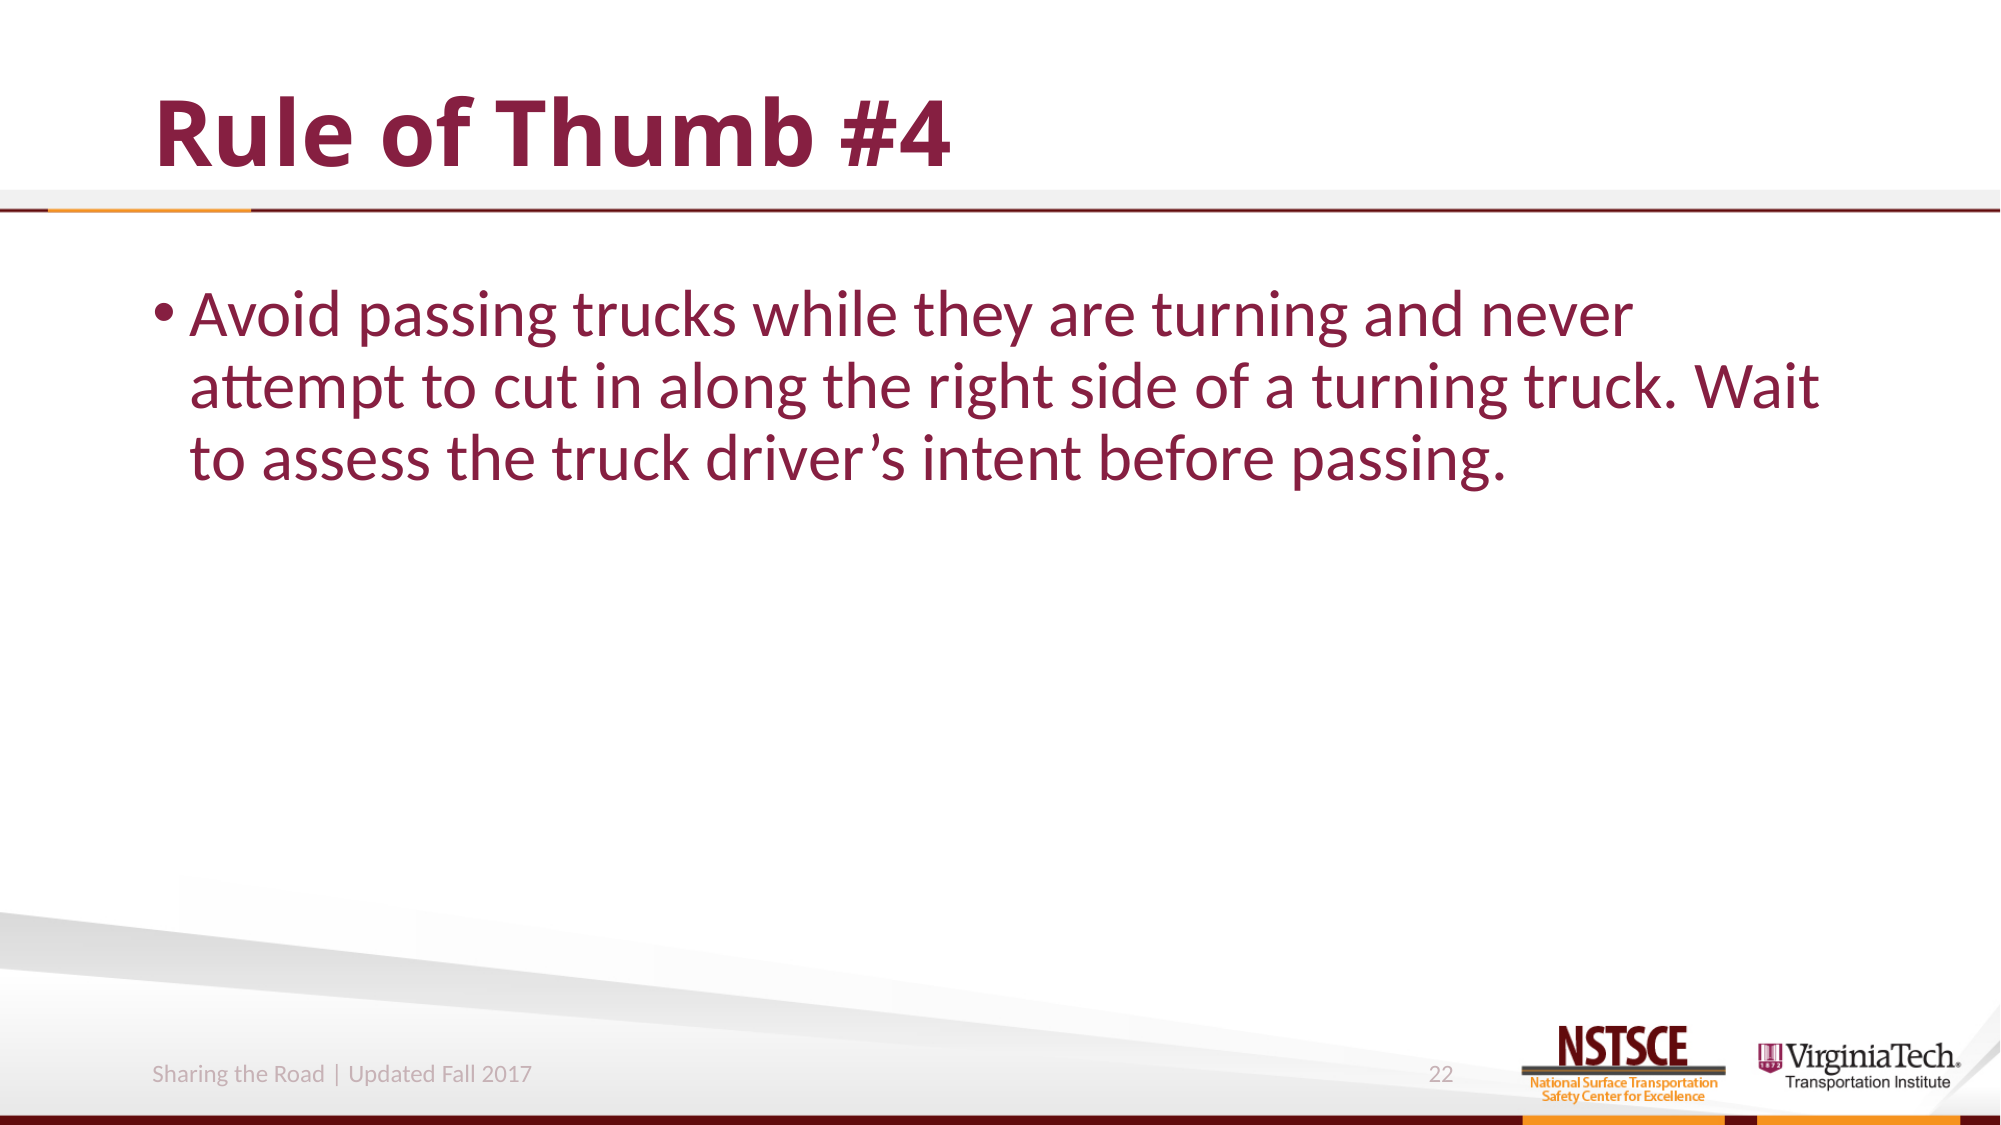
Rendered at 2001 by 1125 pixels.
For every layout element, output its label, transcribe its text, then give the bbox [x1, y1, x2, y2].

picture [0, 0, 2001, 1125]
list Avoid passing trucks while they are turning and never attempt to cut in along the right side of a turning truck. Wait to assess the truck driver’s intent before passing. [137, 271, 1863, 1014]
slide_number 22 [1413, 1042, 1724, 1103]
slide_number Sharing the Road | Updated Fall 2017 [137, 1042, 702, 1103]
title Rule of Thumb #4 [137, 42, 1863, 232]
